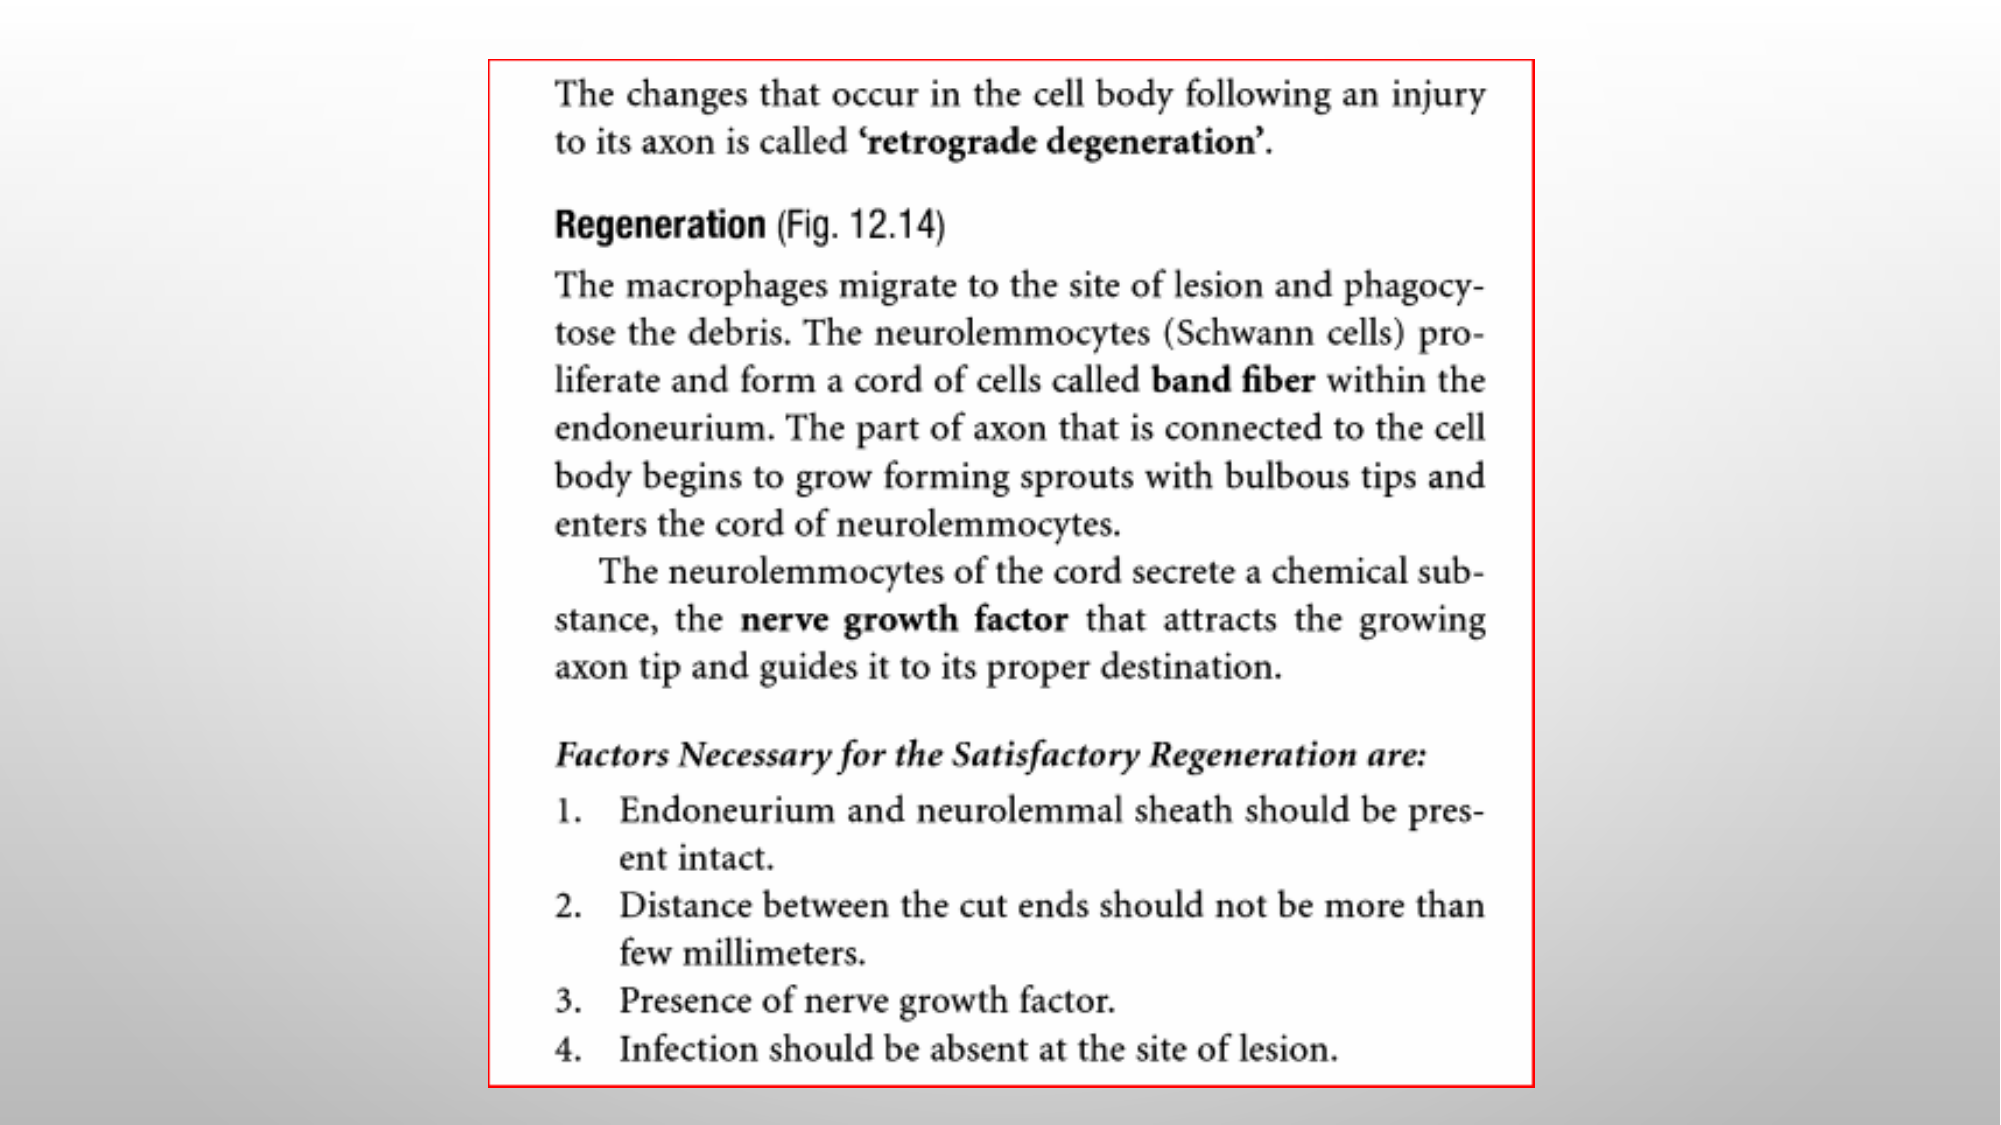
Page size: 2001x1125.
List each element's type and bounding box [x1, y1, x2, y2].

list [488, 59, 1536, 1088]
picture [0, 0, 2000, 1125]
